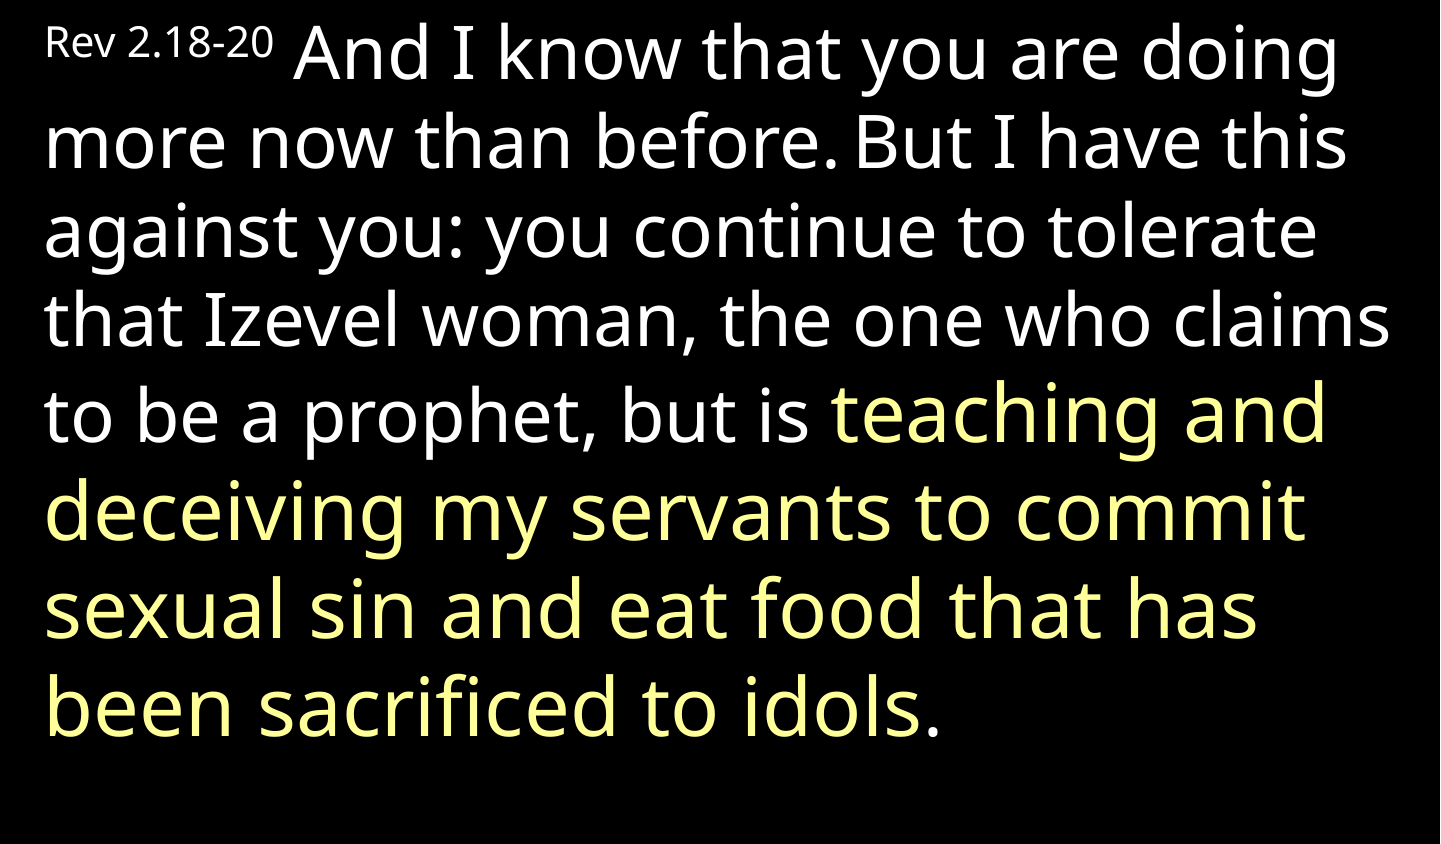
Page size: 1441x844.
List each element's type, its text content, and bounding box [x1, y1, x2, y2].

subtitle Rev 2.18-20 And I know that you are doing more now than before. But I have this against you: you continue to tolerate that Izevel woman, the one who claims to be a prophet, but is teaching and deceiving my servants to commit sexual sin and eat food that has been sacrificed to idols. [32, 0, 1408, 844]
